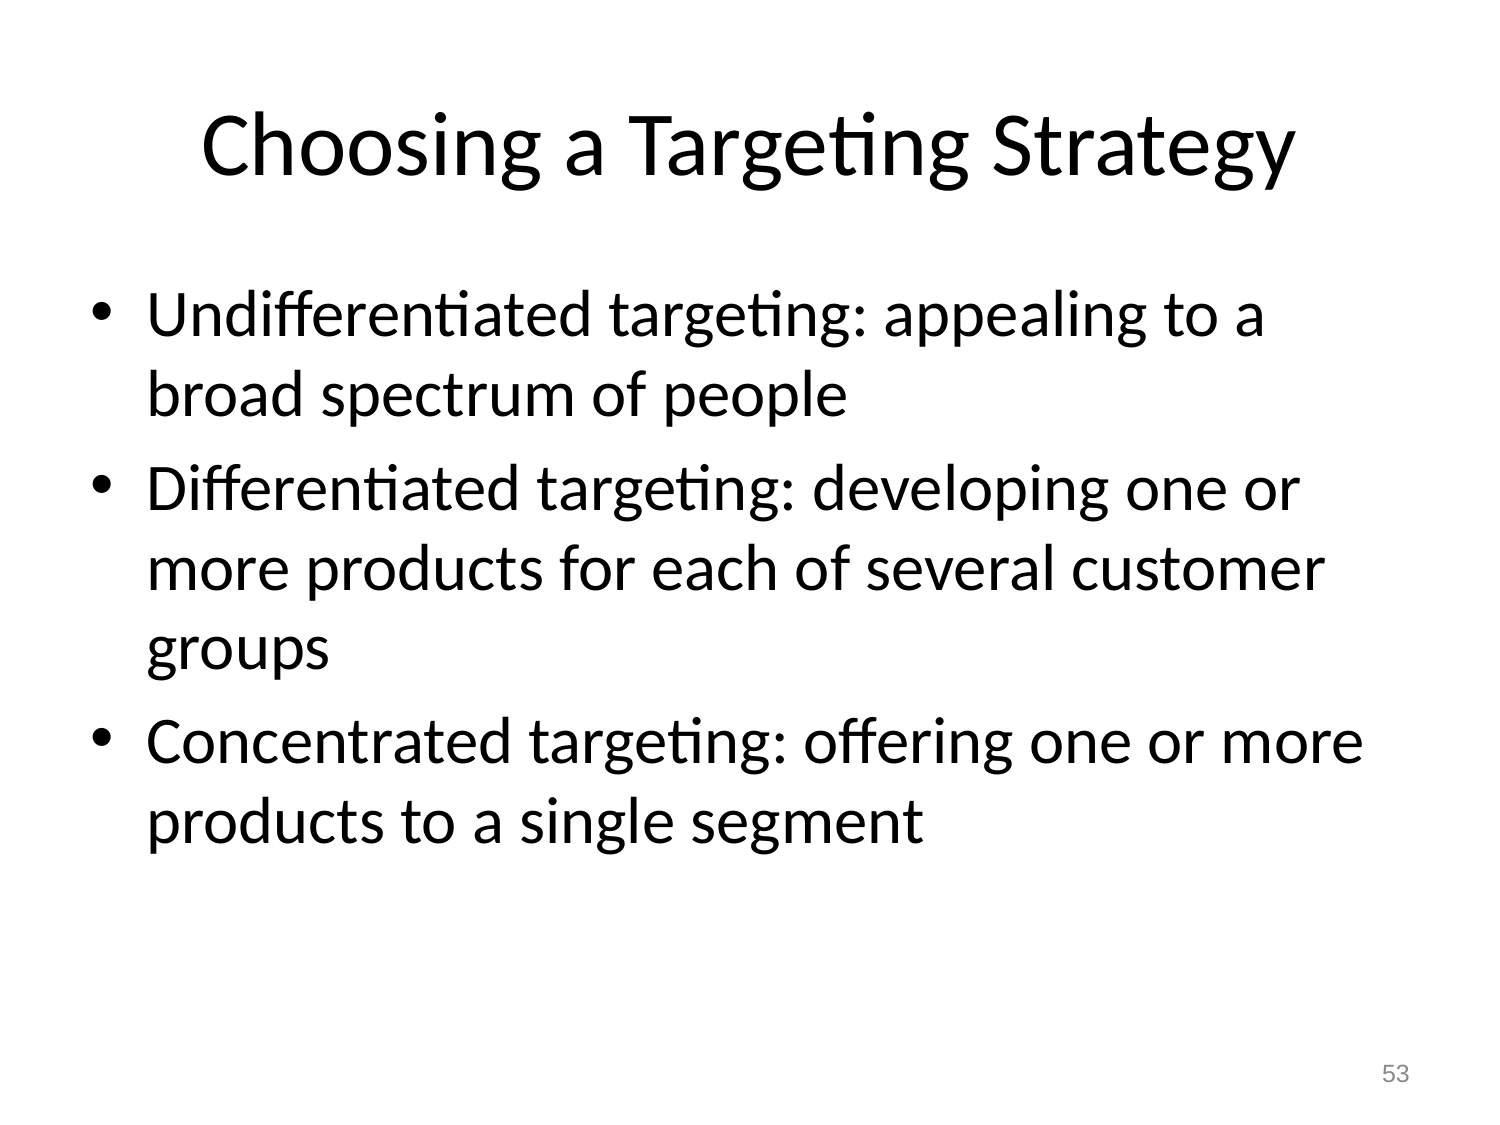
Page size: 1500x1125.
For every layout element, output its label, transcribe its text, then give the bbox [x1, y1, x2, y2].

slide_number 53 [1074, 1042, 1425, 1103]
title Choosing a Targeting Strategy [75, 45, 1425, 233]
list Undifferentiated targeting: appealing to a broad spectrum of people Differentiated targeting: developing one or more products for each of several customer groups Concentrated targeting: offering one or more products to a single segment [75, 262, 1425, 1005]
